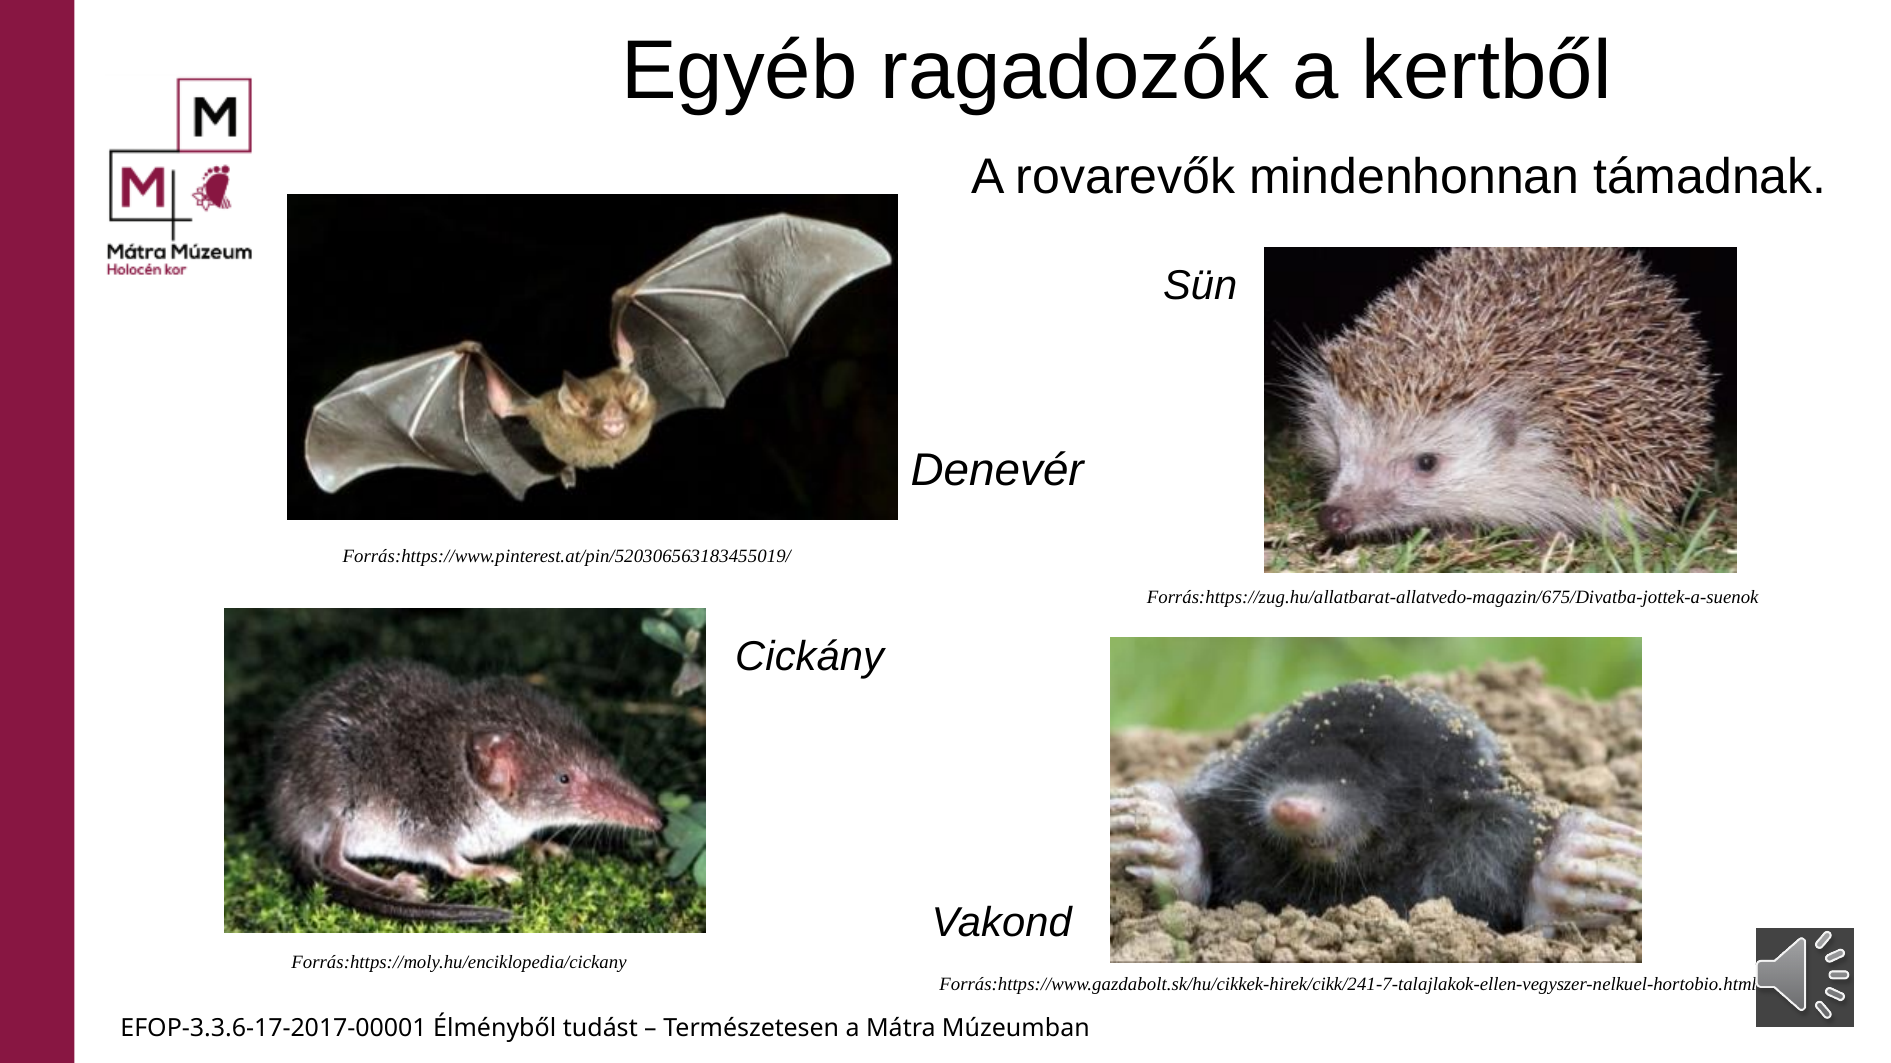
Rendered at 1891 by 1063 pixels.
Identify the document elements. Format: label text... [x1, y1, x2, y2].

text_box A rovarevők mindenhonnan támadnak. [956, 141, 1867, 208]
text_box Forrás:https://zug.hu/allatbarat-allatvedo-magazin/675/Divatba-jottek-a-suenok [1074, 579, 1831, 615]
picture [1109, 637, 1642, 963]
text_box Denevér [902, 437, 1193, 508]
text_box [0, 0, 75, 1063]
text_box Egyéb ragadozók a kertből [462, 23, 1772, 118]
picture [287, 194, 898, 520]
text_box Forrás:https://moly.hu/enciklopedia/cickany [236, 944, 682, 980]
text_box Forrás:https://www.gazdabolt.sk/hu/cikkek-hirek/cikk/241-7-talajlakok-ellen-vegyszer-nelkuel-hortobio.html [841, 966, 1749, 1004]
text_box Cickány [712, 626, 1006, 679]
picture [1263, 247, 1737, 573]
picture [1754, 927, 1856, 1028]
text_box Forrás:https://www.pinterest.at/pin/520306563183455019/ [283, 538, 851, 579]
picture [105, 74, 255, 278]
text_box Vakond [776, 892, 1087, 945]
text_box Sün [1103, 254, 1252, 307]
title EFOP-3.3.6-17-2017-00001 Élményből tudást – Természetesen a Mátra Múzeumban [105, 989, 1454, 1063]
picture [224, 608, 706, 934]
